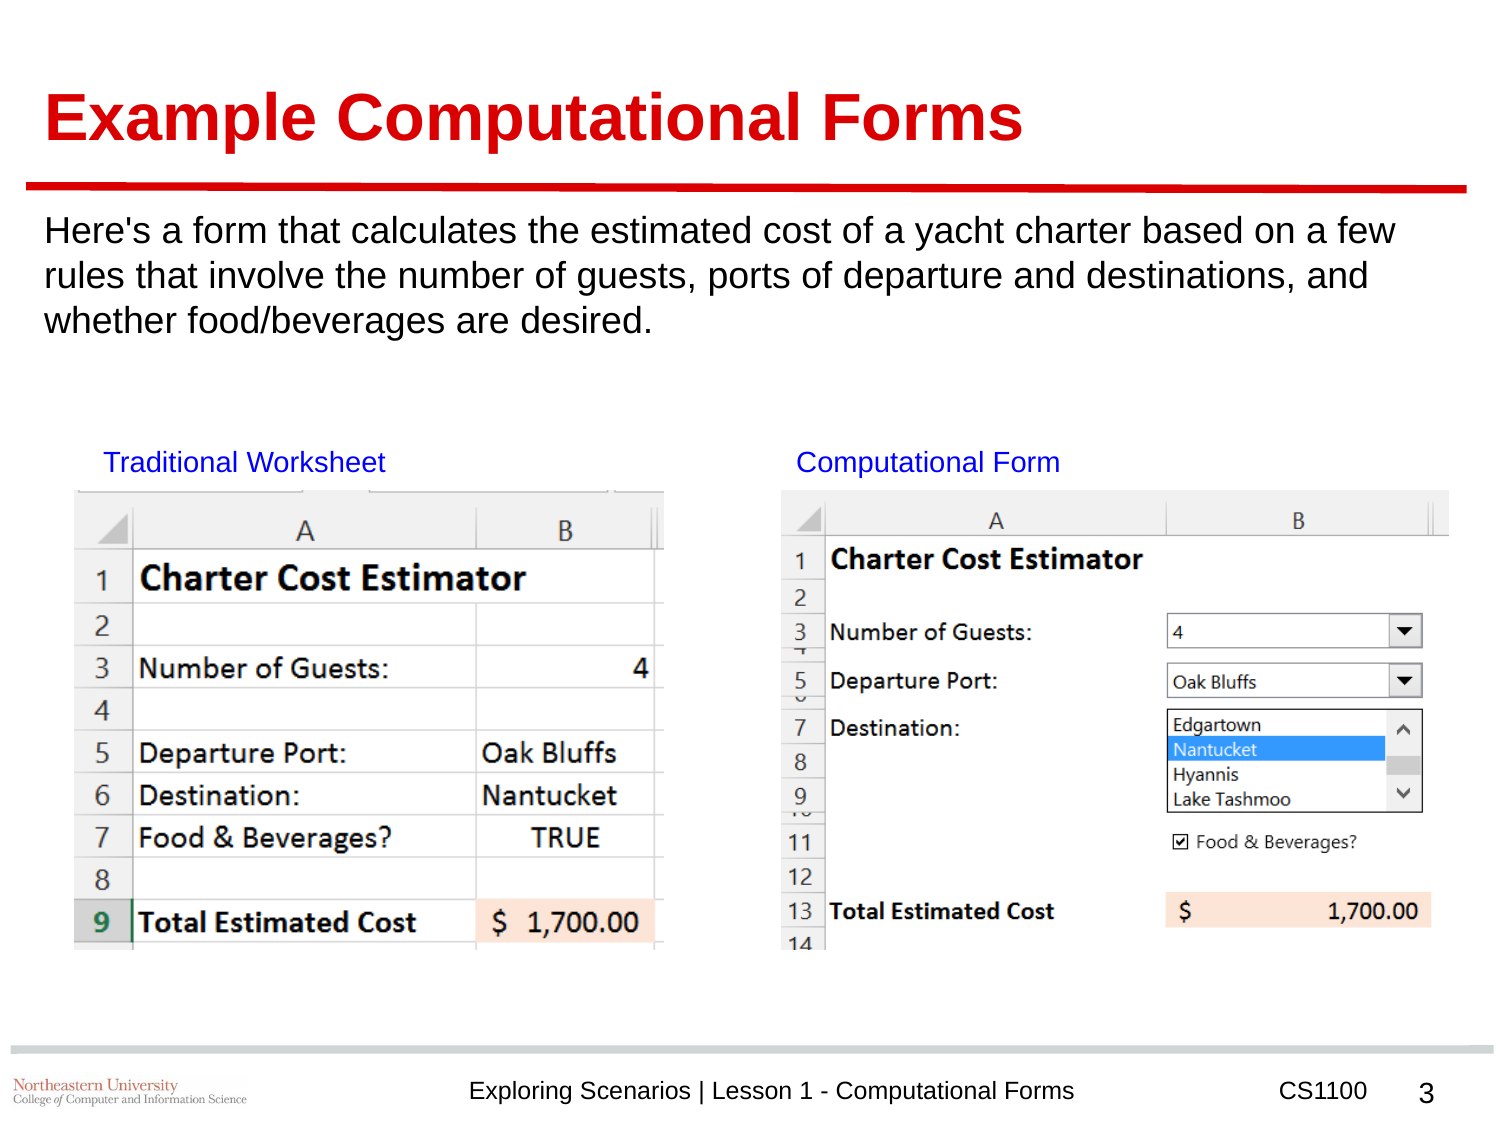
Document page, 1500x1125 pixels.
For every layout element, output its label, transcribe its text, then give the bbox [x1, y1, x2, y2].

picture [74, 490, 664, 951]
picture [781, 490, 1450, 951]
text_box Traditional Worksheet [88, 427, 472, 484]
text_box Computational Form [781, 427, 1166, 484]
slide_number ‹#› [1403, 1064, 1494, 1120]
title Example Computational Forms [29, 43, 1495, 170]
list Here's a form that calculates the estimated cost of a yacht charter based on a few rules that involve the number of guests, ports of departure and destinations, and whether food/beverages are desired. [29, 190, 1473, 375]
picture [10, 1075, 249, 1109]
